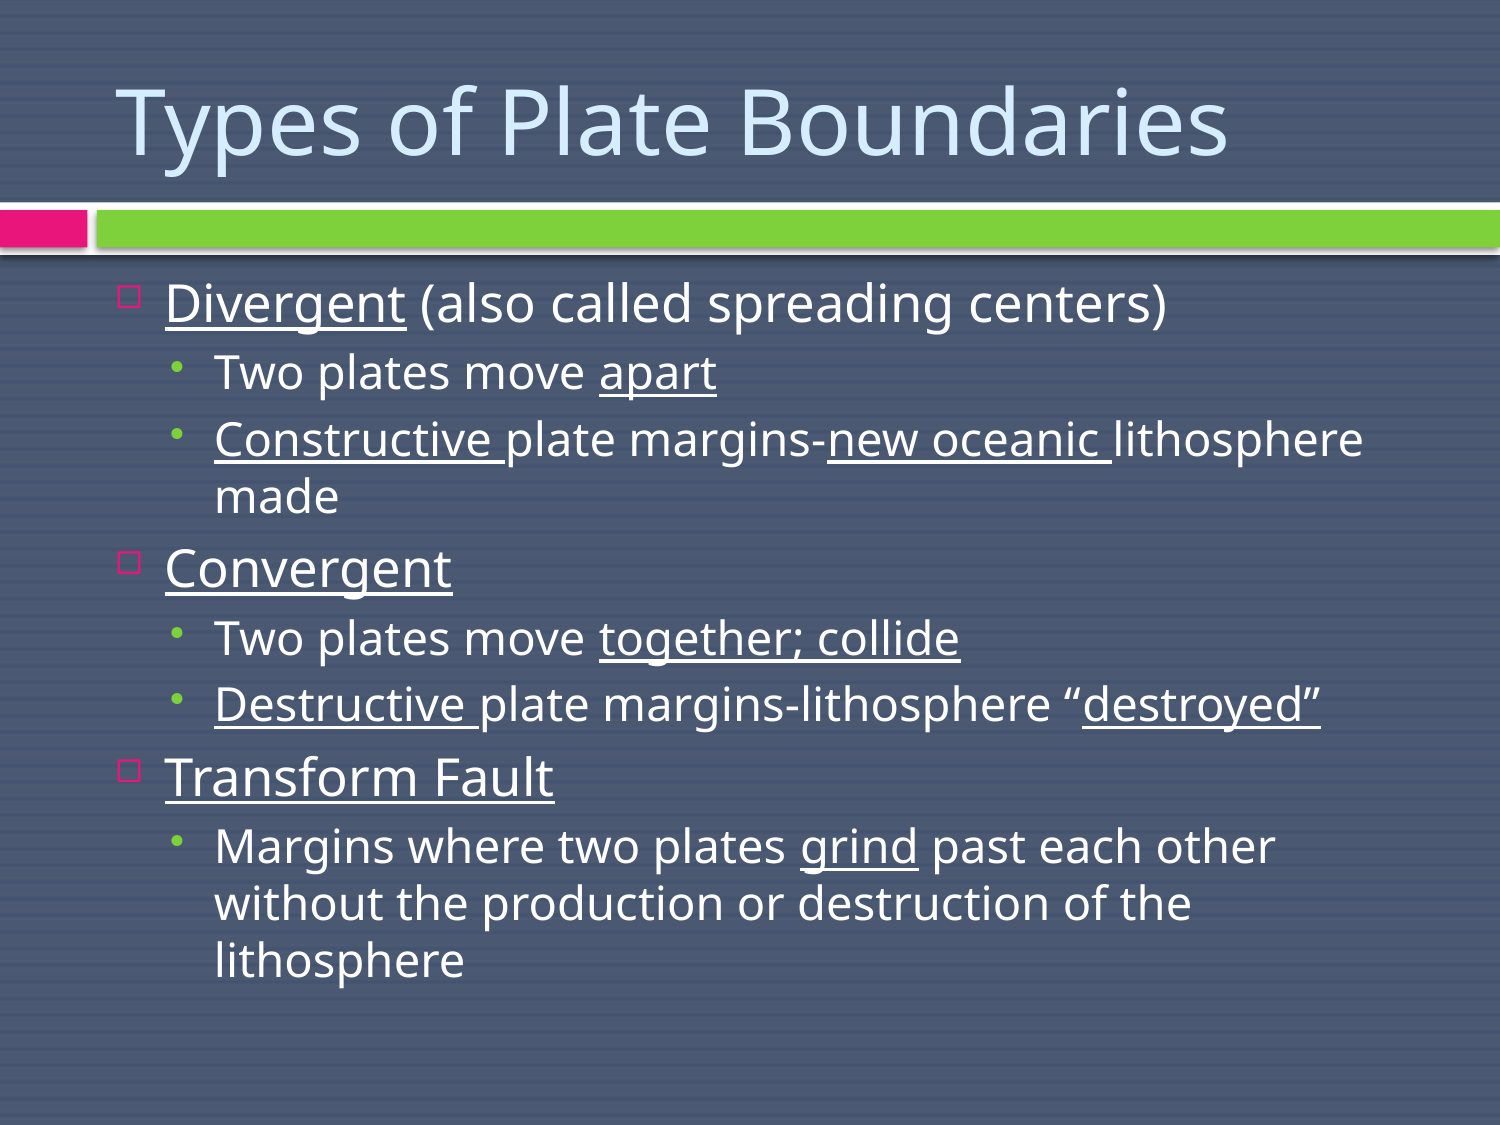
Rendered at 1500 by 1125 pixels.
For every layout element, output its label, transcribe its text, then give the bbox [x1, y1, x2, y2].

title Types of Plate Boundaries [100, 37, 1438, 200]
list Divergent (also called spreading centers) Two plates move apart Constructive plate margins-new oceanic lithosphere made Convergent Two plates move together; collide Destructive plate margins-lithosphere “destroyed” Transform Fault Margins where two plates grind past each other without the production or destruction of the lithosphere [100, 262, 1438, 1000]
